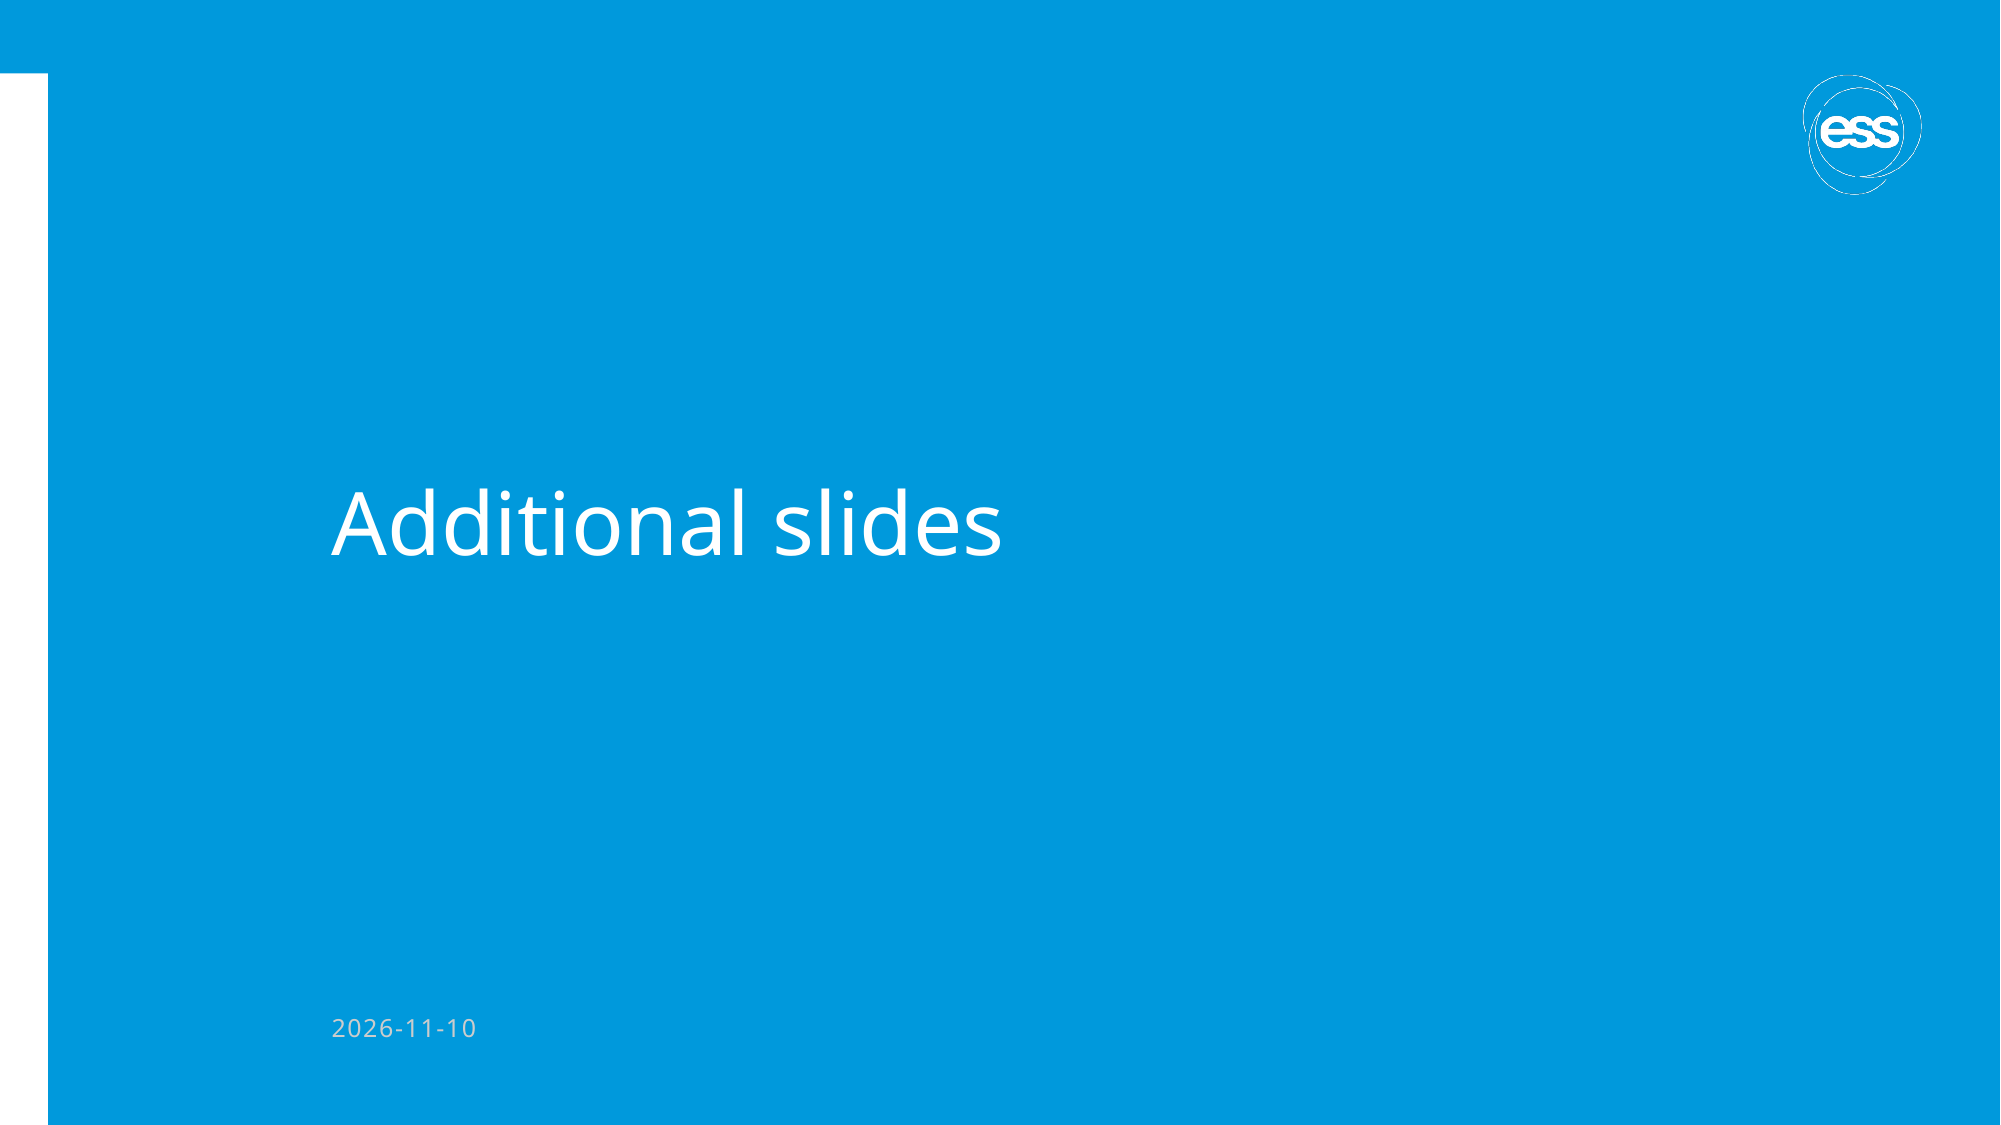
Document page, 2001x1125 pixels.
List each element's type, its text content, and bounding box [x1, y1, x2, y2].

title Additional slides [316, 189, 1734, 581]
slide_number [316, 1000, 521, 1060]
